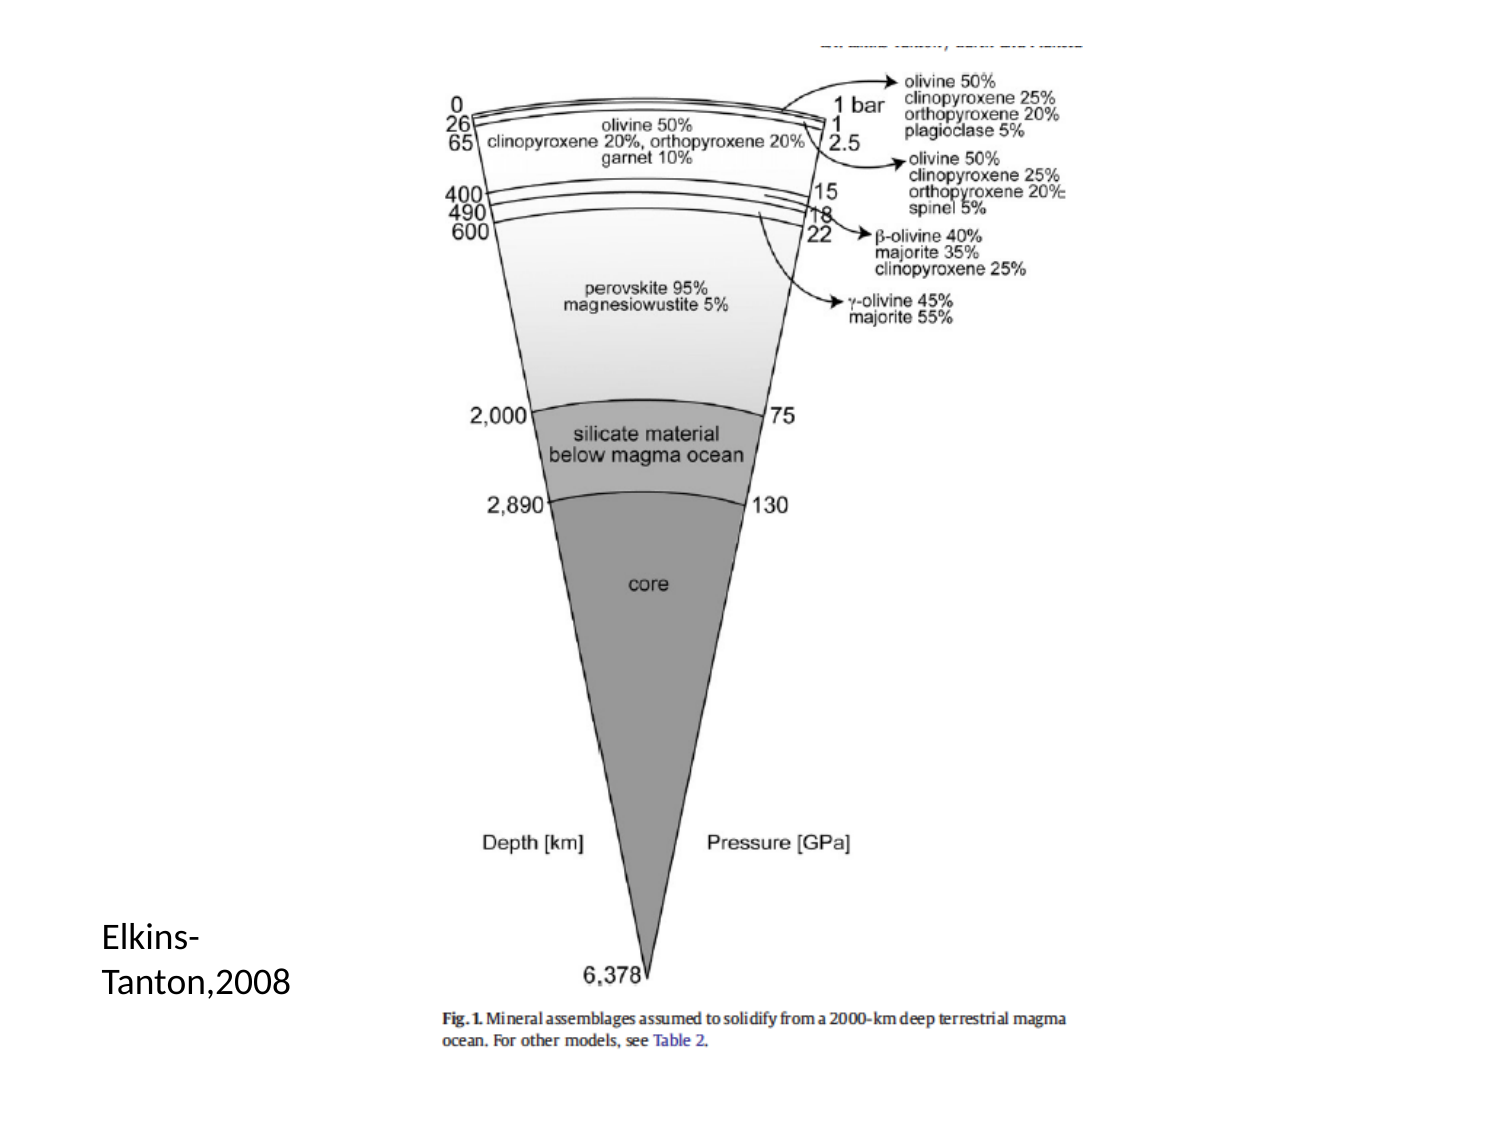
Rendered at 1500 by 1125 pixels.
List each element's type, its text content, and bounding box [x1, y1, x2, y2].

picture [411, 46, 1083, 1071]
text_box Elkins-Tanton,2008 [86, 904, 332, 1010]
